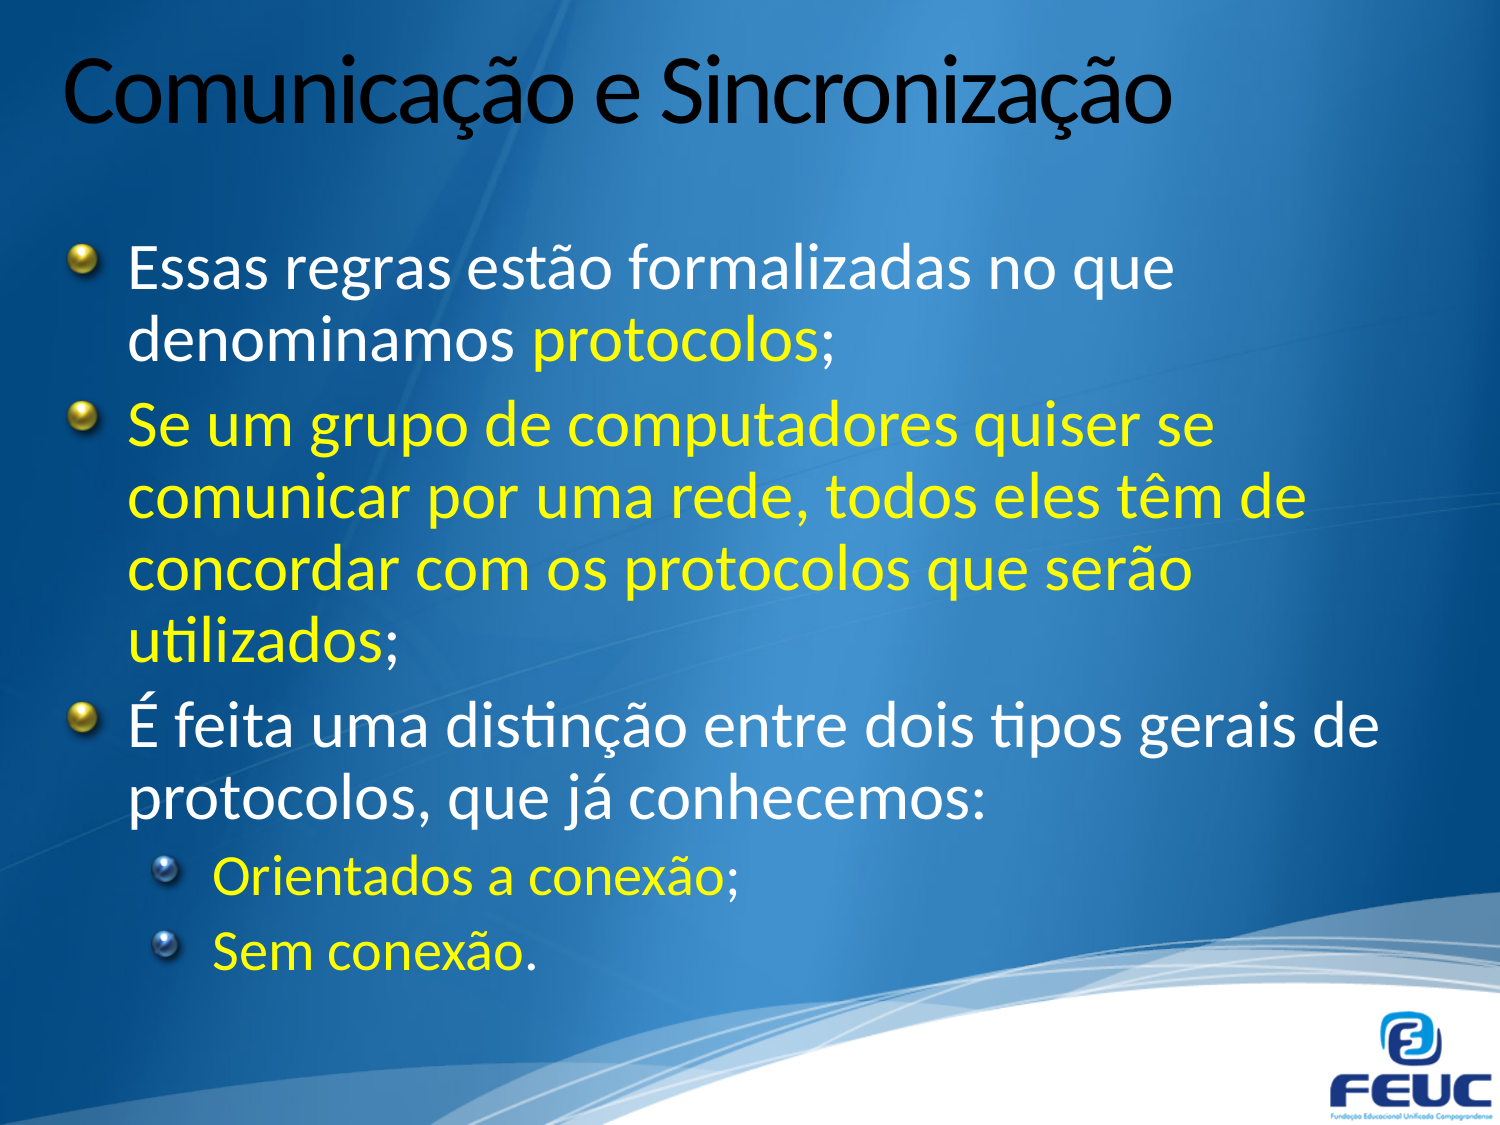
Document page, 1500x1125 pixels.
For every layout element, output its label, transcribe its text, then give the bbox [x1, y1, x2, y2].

title Comunicação e Sincronização [62, 37, 1438, 147]
list Essas regras estão formalizadas no que denominamos protocolos; Se um grupo de computadores quiser se comunicar por uma rede, todos eles têm de concordar com os protocolos que serão utilizados; É feita uma distinção entre dois tipos gerais de protocolos, que já conhecemos: Orientados a conexão; Sem conexão. [62, 231, 1438, 1001]
picture [0, 0, 1500, 1125]
